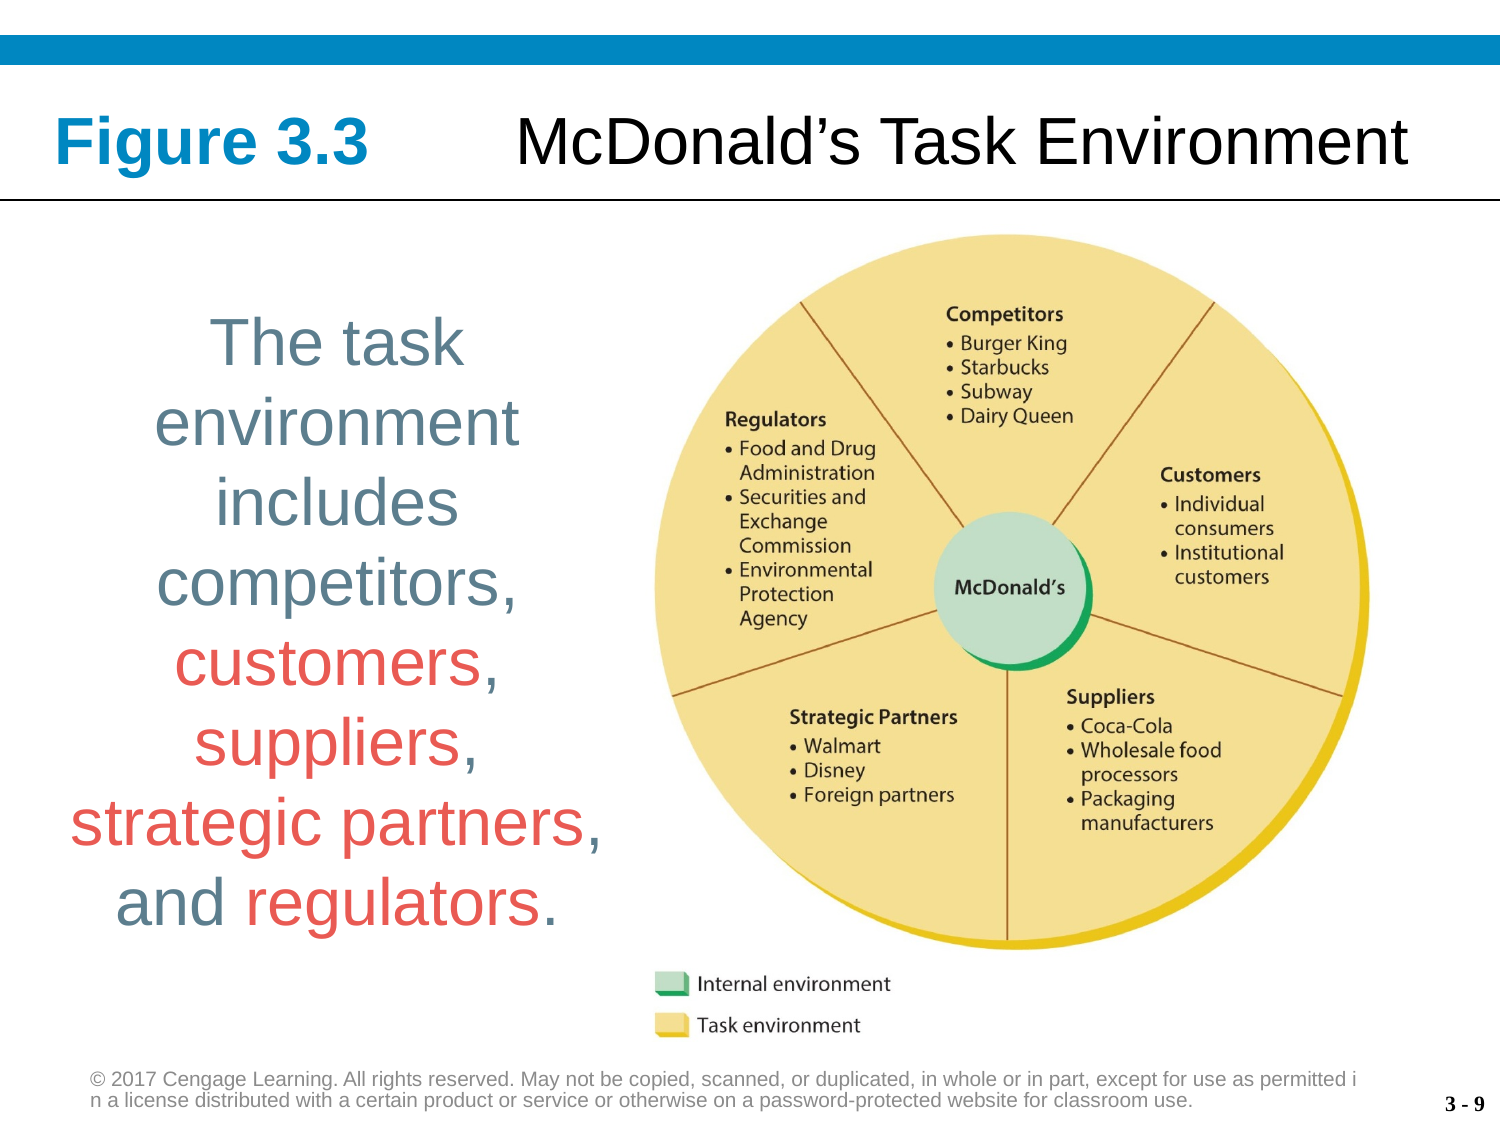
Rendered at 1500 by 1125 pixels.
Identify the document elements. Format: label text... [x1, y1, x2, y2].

list The task environment includes competitors, customers, suppliers, strategic partners, and regulators. [50, 249, 625, 988]
list McDonald’s Task Environment [425, 75, 1500, 200]
picture [642, 224, 1381, 1042]
list Figure 3.3 [0, 75, 425, 200]
footer © 2017 Cengage Learning. All rights reserved. May not be copied, scanned, or duplicated, in whole or in part, except for use as permitted in a license distributed with a certain product or service or otherwise on a password-protected website for classroom use. [75, 1037, 1375, 1120]
